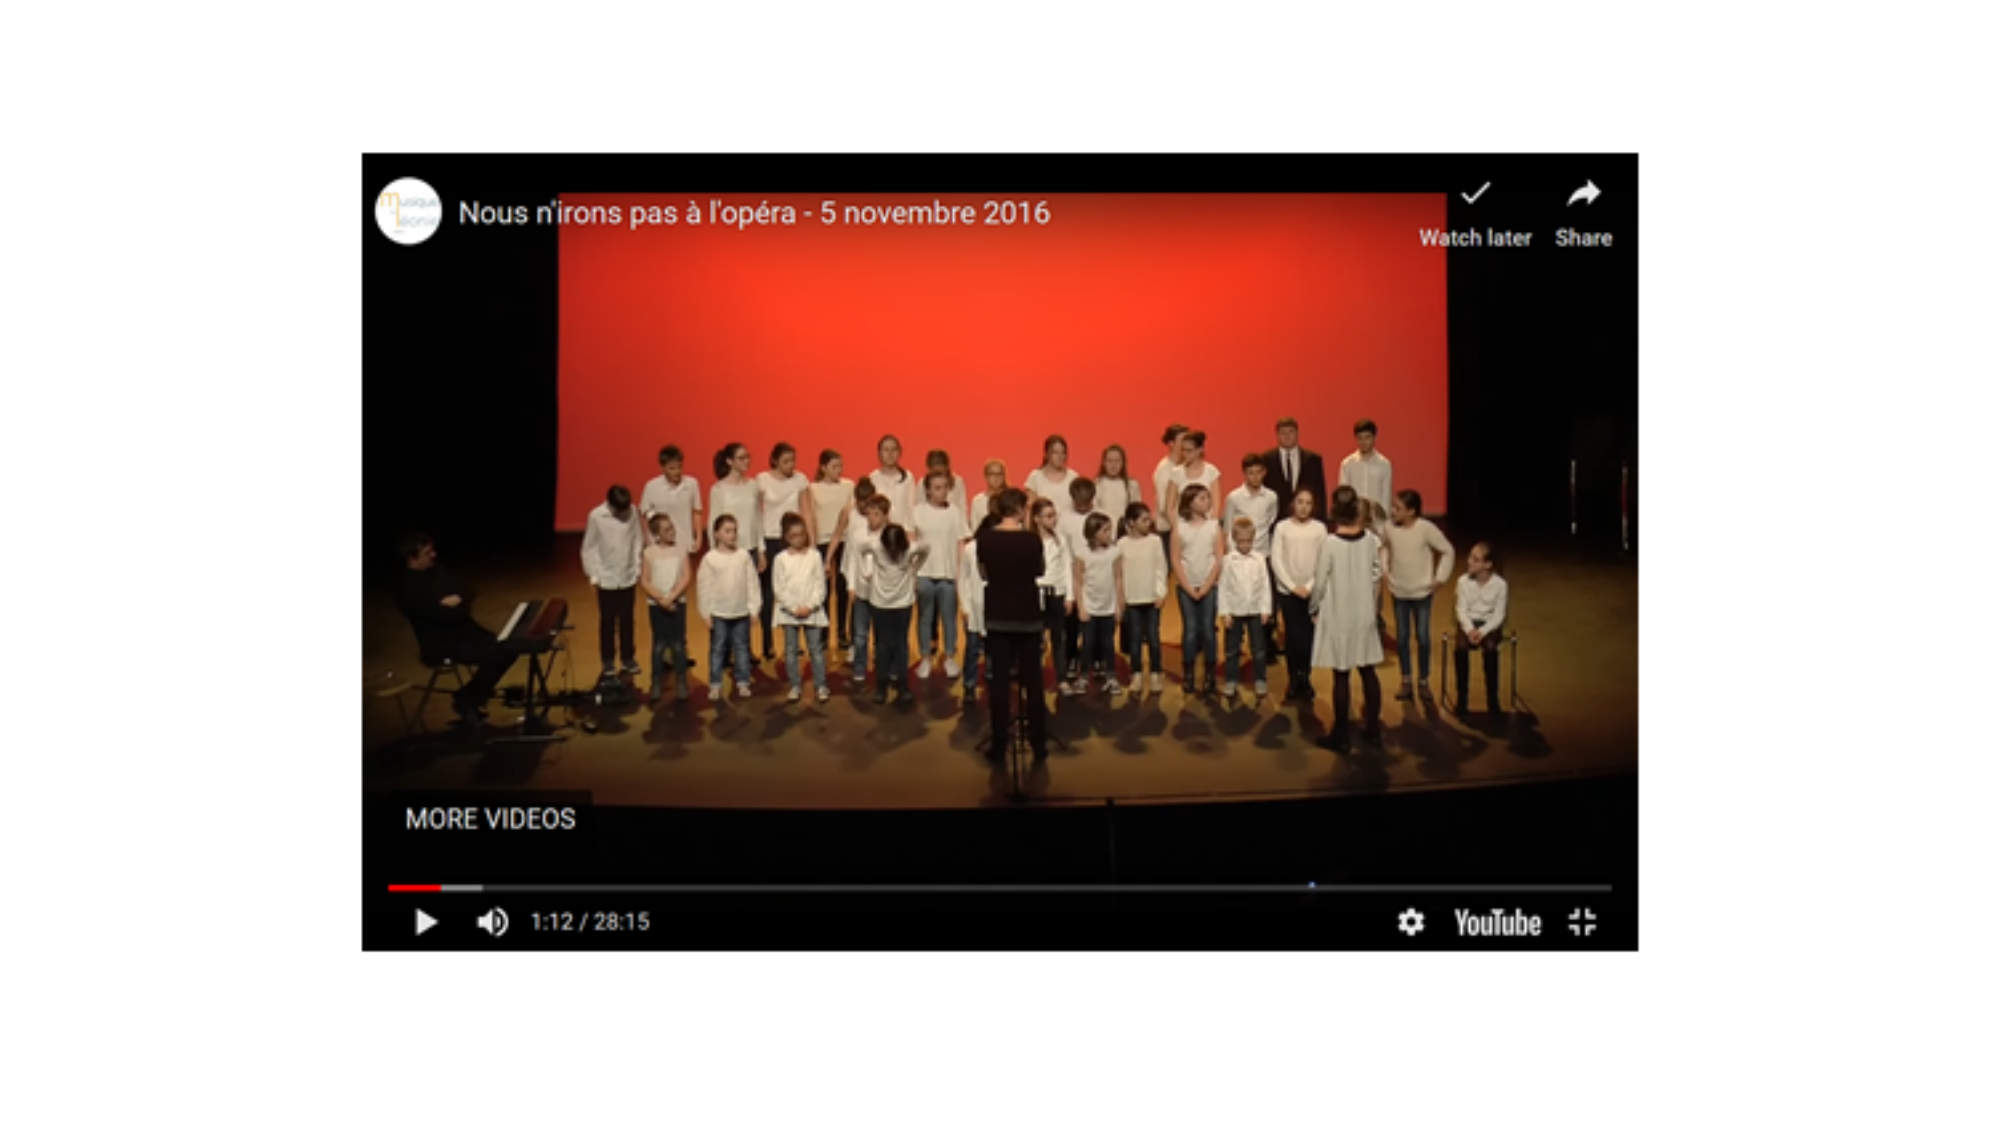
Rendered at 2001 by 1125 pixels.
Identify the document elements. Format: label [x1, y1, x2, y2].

picture [149, 74, 1852, 1032]
